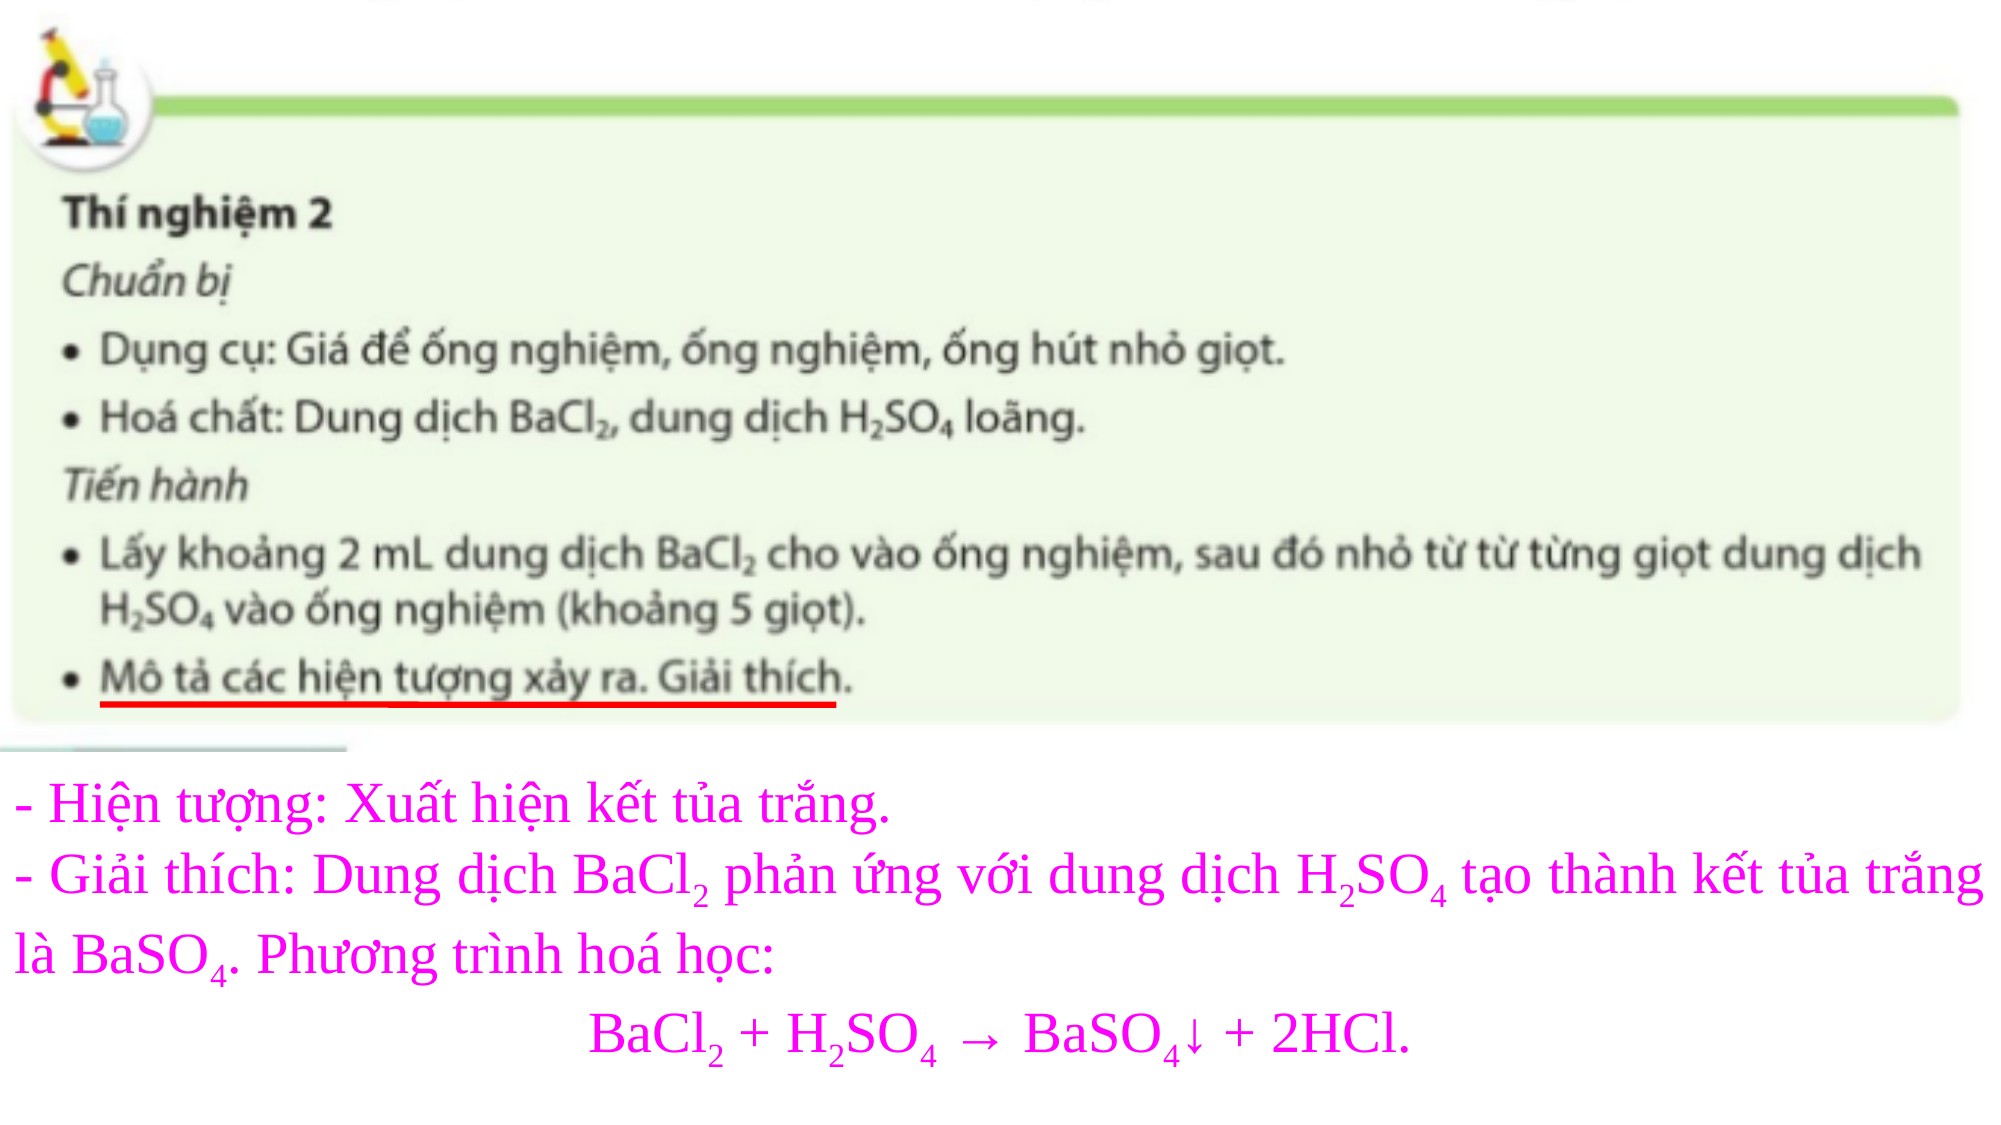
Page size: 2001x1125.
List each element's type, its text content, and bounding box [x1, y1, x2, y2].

picture [0, 0, 2000, 752]
text_box - Hiện tượng: Xuất hiện kết tủa trắng. [0, 756, 2000, 827]
text_box - Giải thích: Dung dịch BaCl2 phản ứng với dung dịch H2SO4 tạo thành kết tủa trắng là BaSO4. Phương trình hoá học: BaCl2 + H2SO4 → BaSO4↓ + 2HCl. [0, 827, 2000, 1082]
